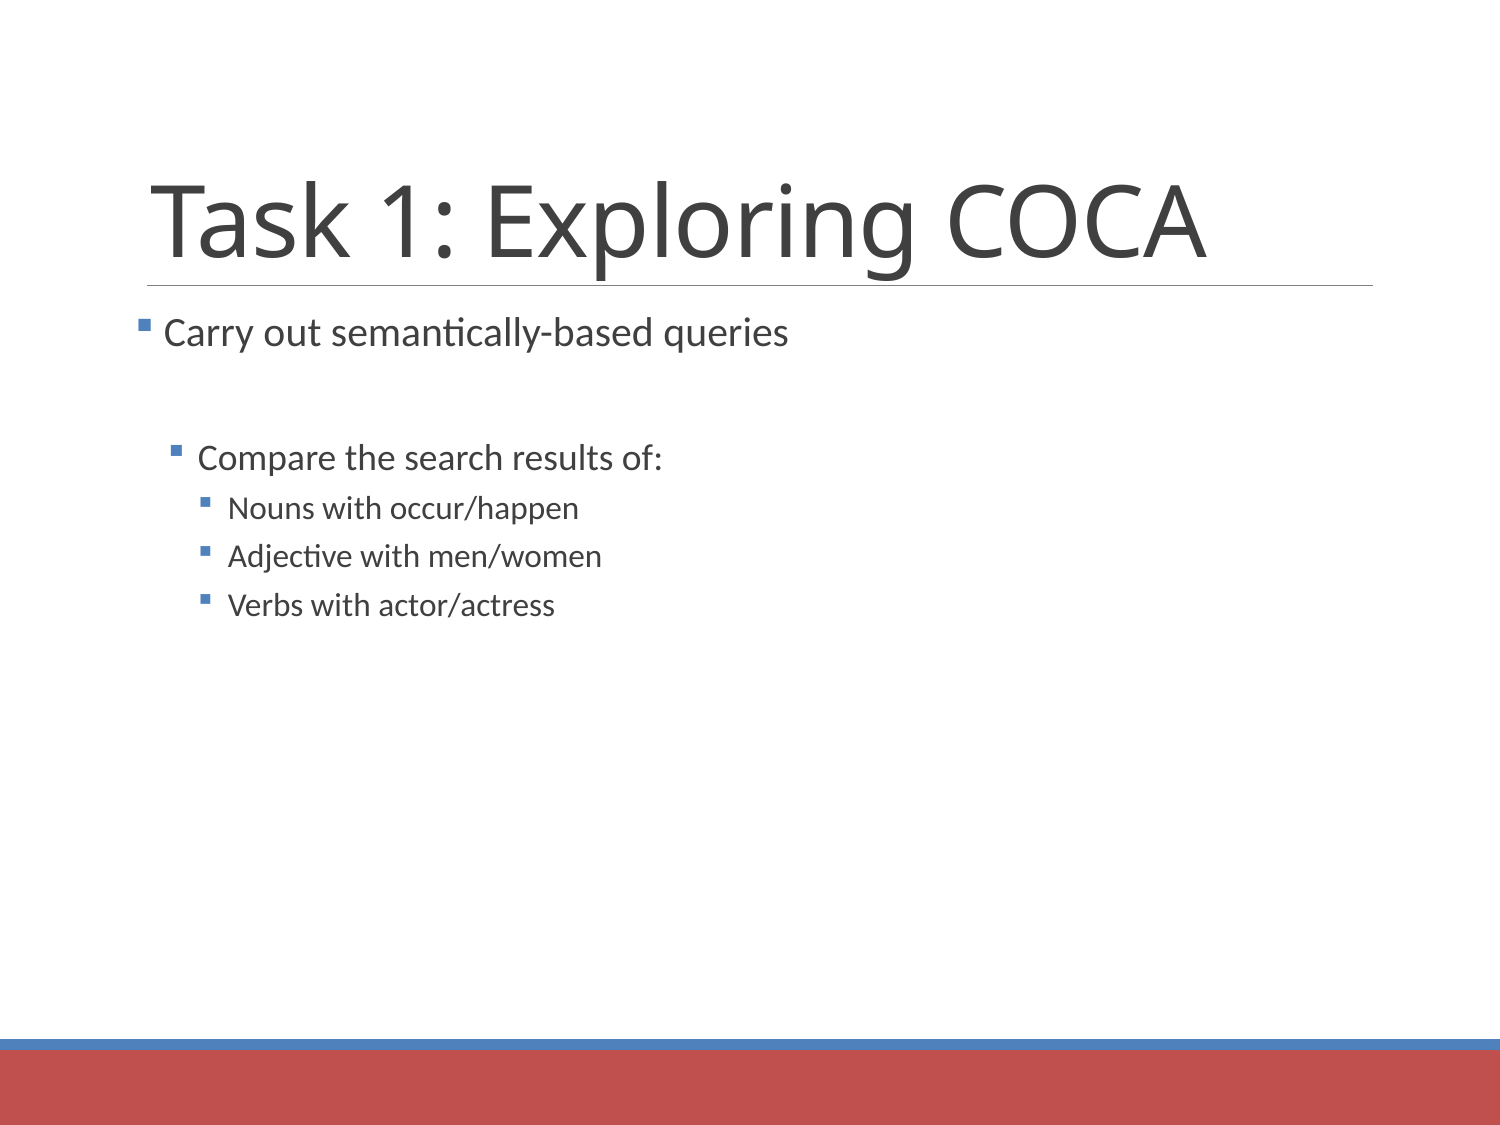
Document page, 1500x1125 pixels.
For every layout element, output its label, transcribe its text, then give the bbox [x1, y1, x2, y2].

title Task 1: Exploring COCA [135, 47, 1373, 285]
list Carry out semantically-based queries Compare the search results of: Nouns with occur/happen Adjective with men/women Verbs with actor/actress [135, 302, 1373, 963]
